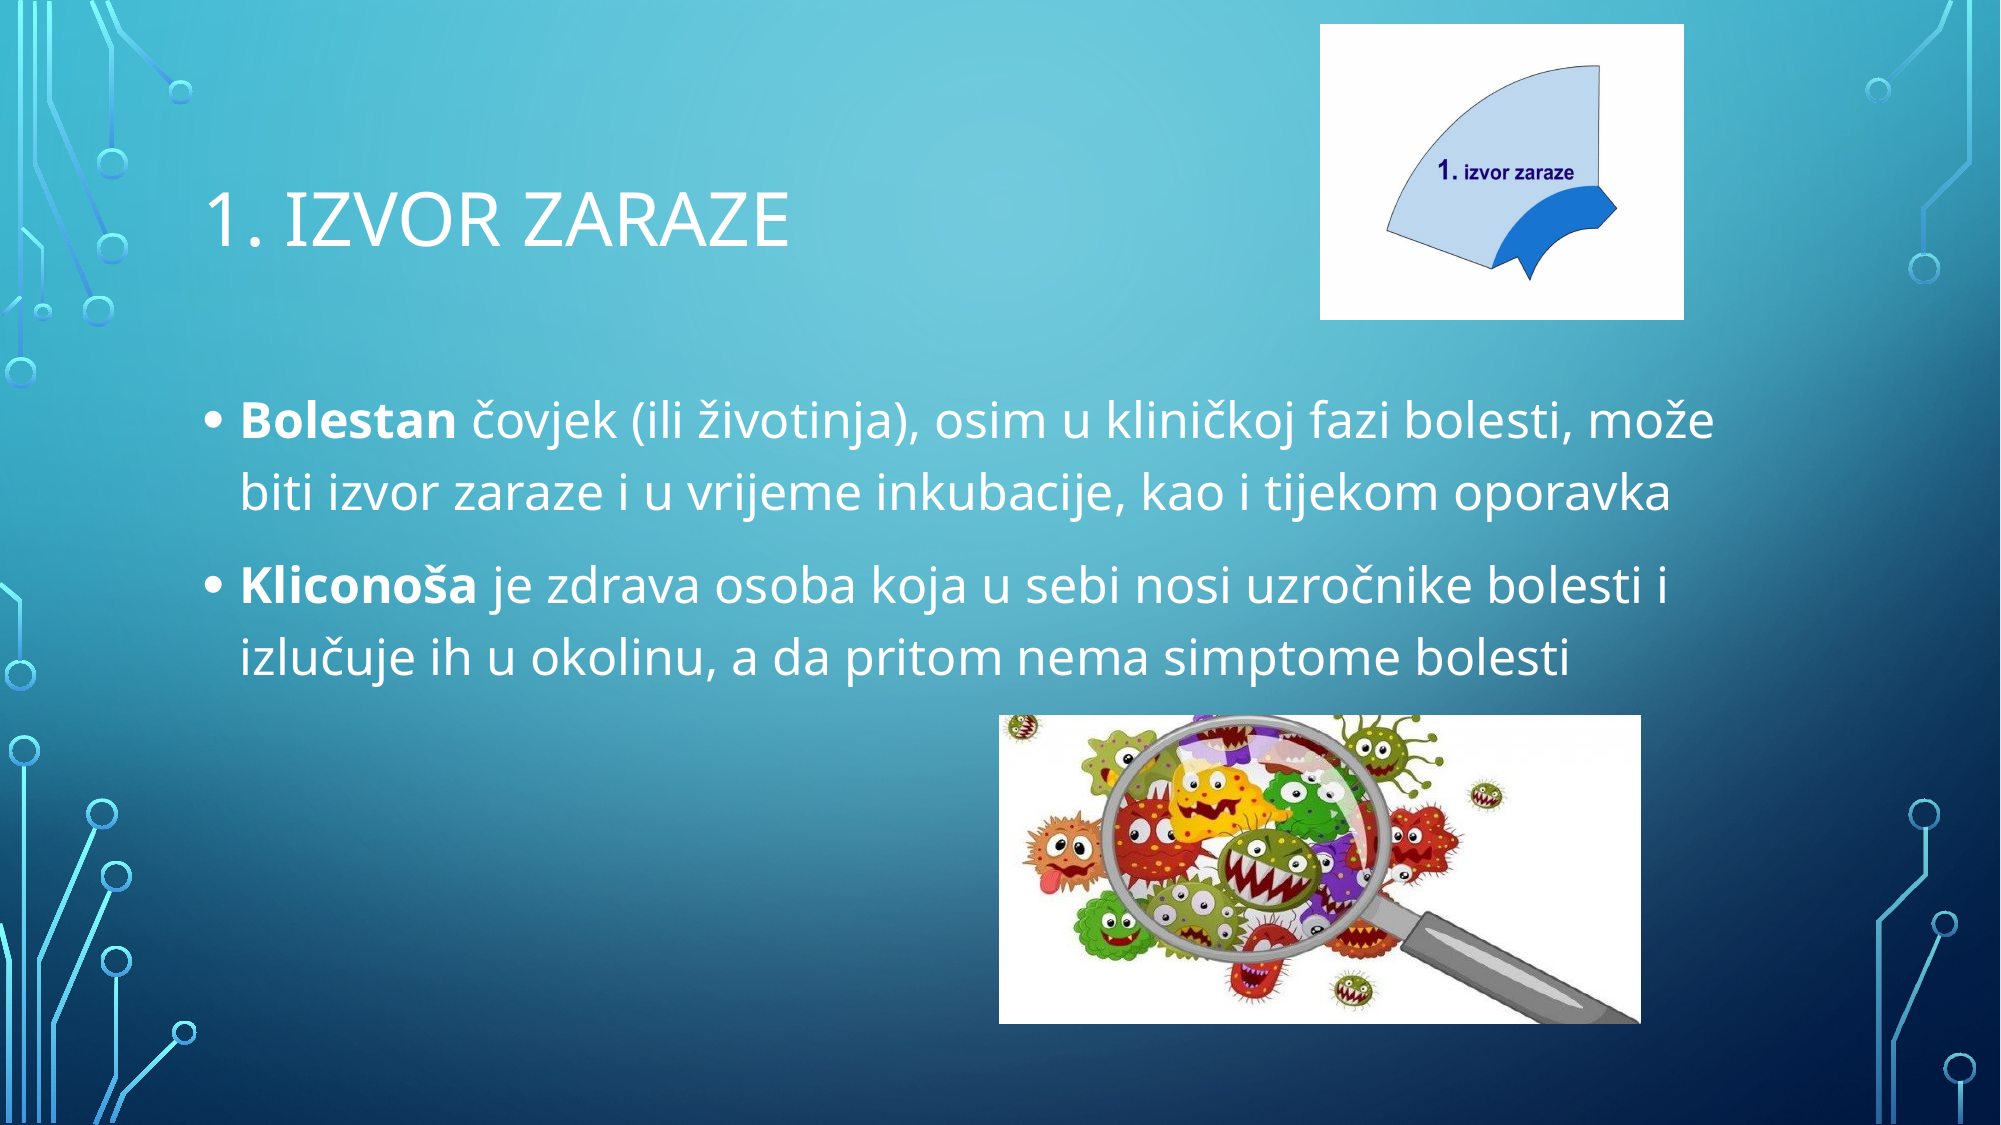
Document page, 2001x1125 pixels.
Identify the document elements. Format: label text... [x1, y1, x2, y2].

title 1. Izvor zaraze [187, 101, 1813, 344]
list Bolestan čovjek (ili životinja), osim u kliničkoj fazi bolesti, može biti izvor zaraze i u vrijeme inkubacije, kao i tijekom oporavka Kliconoša je zdrava osoba koja u sebi nosi uzročnike bolesti i izlučuje ih u okolinu, a da pritom nema simptome bolesti [187, 369, 1813, 950]
picture [999, 714, 1641, 1024]
picture [1319, 24, 1684, 320]
